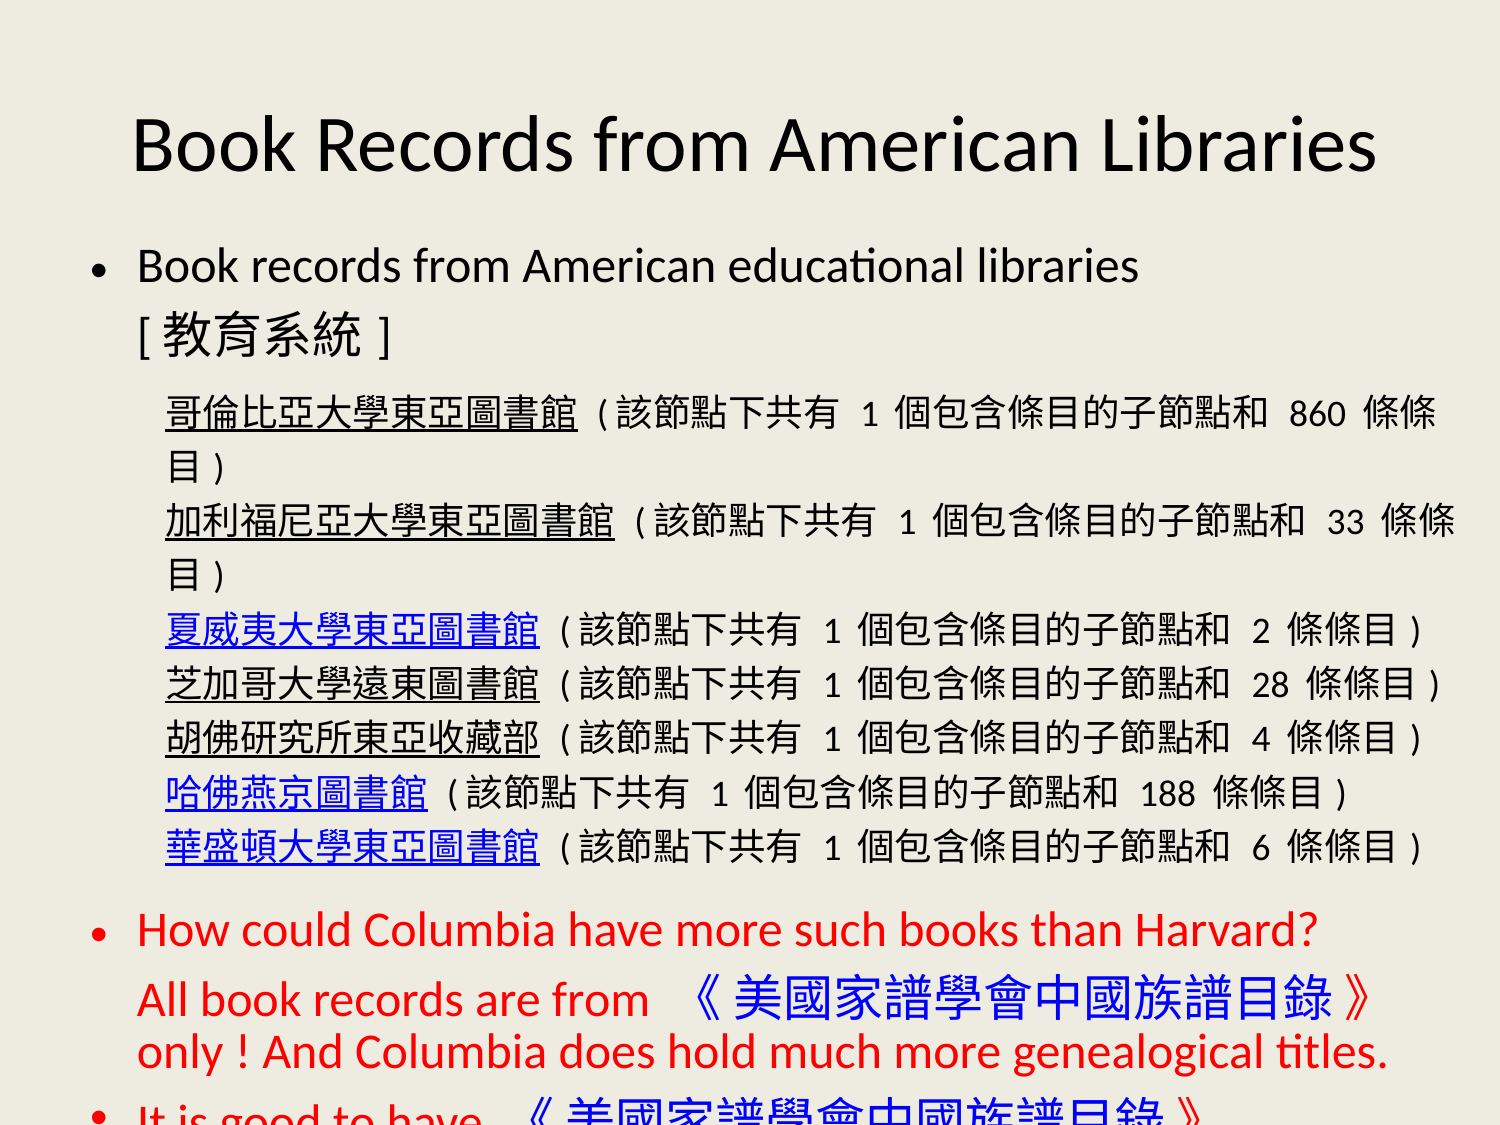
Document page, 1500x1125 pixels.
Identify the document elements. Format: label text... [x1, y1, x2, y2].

title Book Records from American Libraries [37, 45, 1475, 233]
table_header Book records from American educational libraries [教育系統] [75, 238, 1475, 375]
table_cell 哥倫比亞大學東亞圖書館 (該節點下共有 1 個包含條目的子節點和 860 條條目) 加利福尼亞大學東亞圖書館 (該節點下共有 1 個包含條目的子節點和 33 條條目) 夏威夷大學東亞圖書館 (該節點下共有 1 個包含條目的子節點和 2 條條目) 芝加哥大學遠東圖書館 (該節點下共有 1 個包含條目的子節點和 28 條條目) 胡佛研究所東亞收藏部 (該節點下共有 1 個包含條目的子節點和 4 條條目) 哈佛燕京圖書館 (該節點下共有 1 個包含條目的子節點和 188 條條目) 華盛頓大學東亞圖書館 (該節點下共有 1 個包含條目的子節點和 6 條條目) How could Columbia have more such books than Harvard? All book records are from 《 美國家譜學會中國族譜目錄 》only ! And Columbia does hold much more genealogical titles. It is good to have 《 美國家譜學會中國族譜目錄 》 electronically and analyzable though. [75, 375, 1475, 1125]
